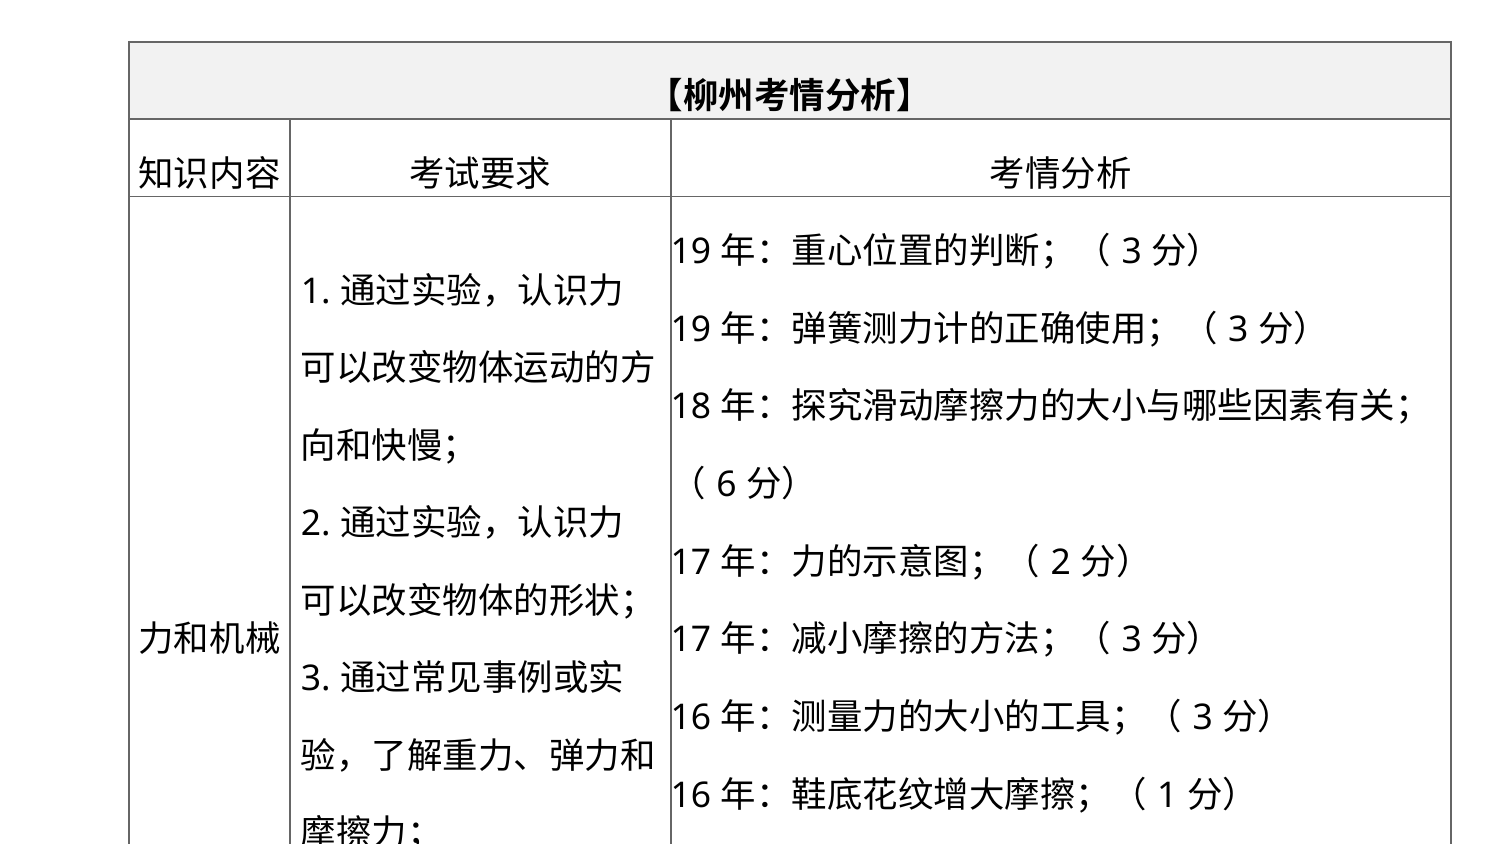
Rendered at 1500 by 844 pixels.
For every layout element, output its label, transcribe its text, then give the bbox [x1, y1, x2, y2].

table_cell 考试要求 [291, 120, 670, 196]
table_header 【柳州考情分析】 [130, 43, 1450, 118]
table_cell 考情分析 [672, 120, 1450, 196]
table_cell 1.通过实验，认识力可以改变物体运动的方向和快慢； 2.通过实验，认识力可以改变物体的形状； 3.通过常见事例或实验，了解重力、弹力和摩擦力； 4.用示意图描述力；会测量力的大小 [291, 197, 670, 844]
table_cell 知识内容 [130, 120, 289, 196]
table_cell 19年：重心位置的判断；（3分） 19年：弹簧测力计的正确使用；（3分） 18年：探究滑动摩擦力的大小与哪些因素有关；（6分） 17年：力的示意图；（2分） 17年：减小摩擦的方法；（3分） 16年：测量力的大小的工具；（3分） 16年：鞋底花纹增大摩擦；（1分） 14年：探究影响滑动摩擦力大小的因素；（6分） 14年：铅垂线；（3分） [672, 197, 1450, 844]
table_cell 力和机械 [130, 197, 289, 844]
